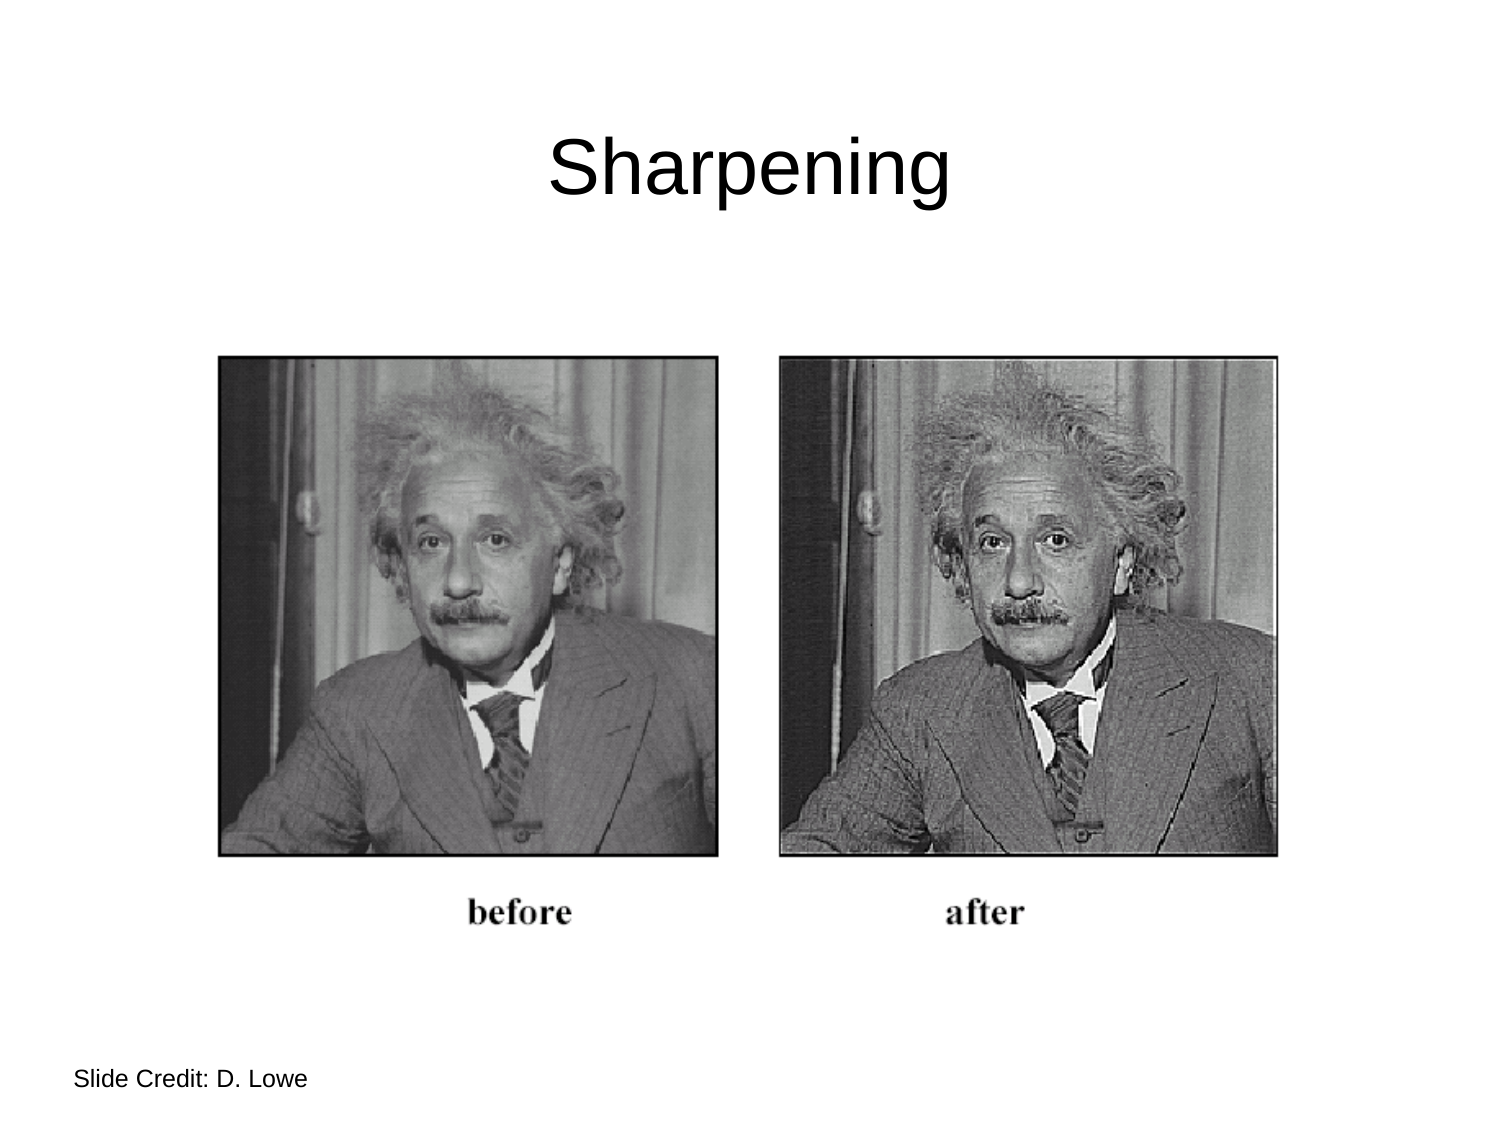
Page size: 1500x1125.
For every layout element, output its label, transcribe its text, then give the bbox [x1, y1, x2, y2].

title Sharpening [103, 59, 1397, 278]
picture [124, 274, 1370, 990]
text_box Slide Credit: D. Lowe [58, 1054, 964, 1100]
